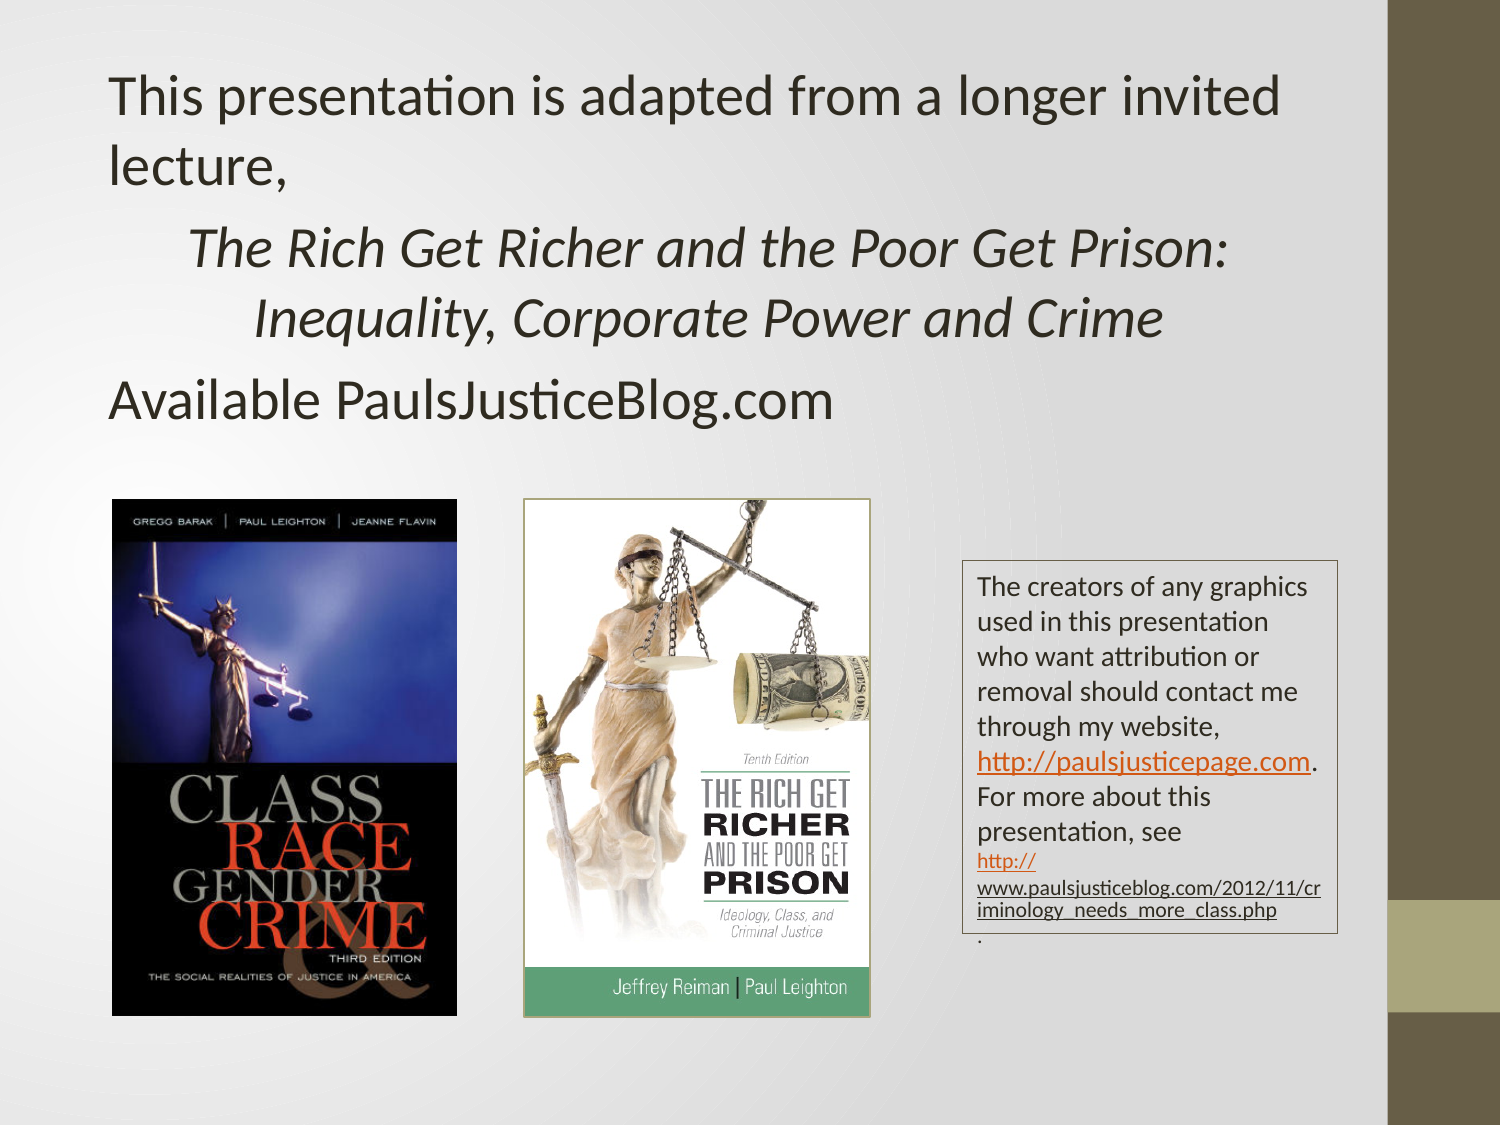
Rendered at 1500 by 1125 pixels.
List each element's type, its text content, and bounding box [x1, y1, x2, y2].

picture [111, 499, 458, 1017]
text_box The creators of any graphics used in this presentation who want attribution or removal should contact me through my website, http://paulsjusticepage.com. For more about this presentation, see http://www.paulsjusticeblog.com/2012/11/criminology_needs_more_class.php. [962, 560, 1338, 934]
list This presentation is adapted from a longer invited lecture, The Rich Get Richer and the Poor Get Prison: Inequality, Corporate Power and Crime Available PaulsJusticeBlog.com [75, 50, 1325, 703]
picture [524, 499, 870, 1017]
